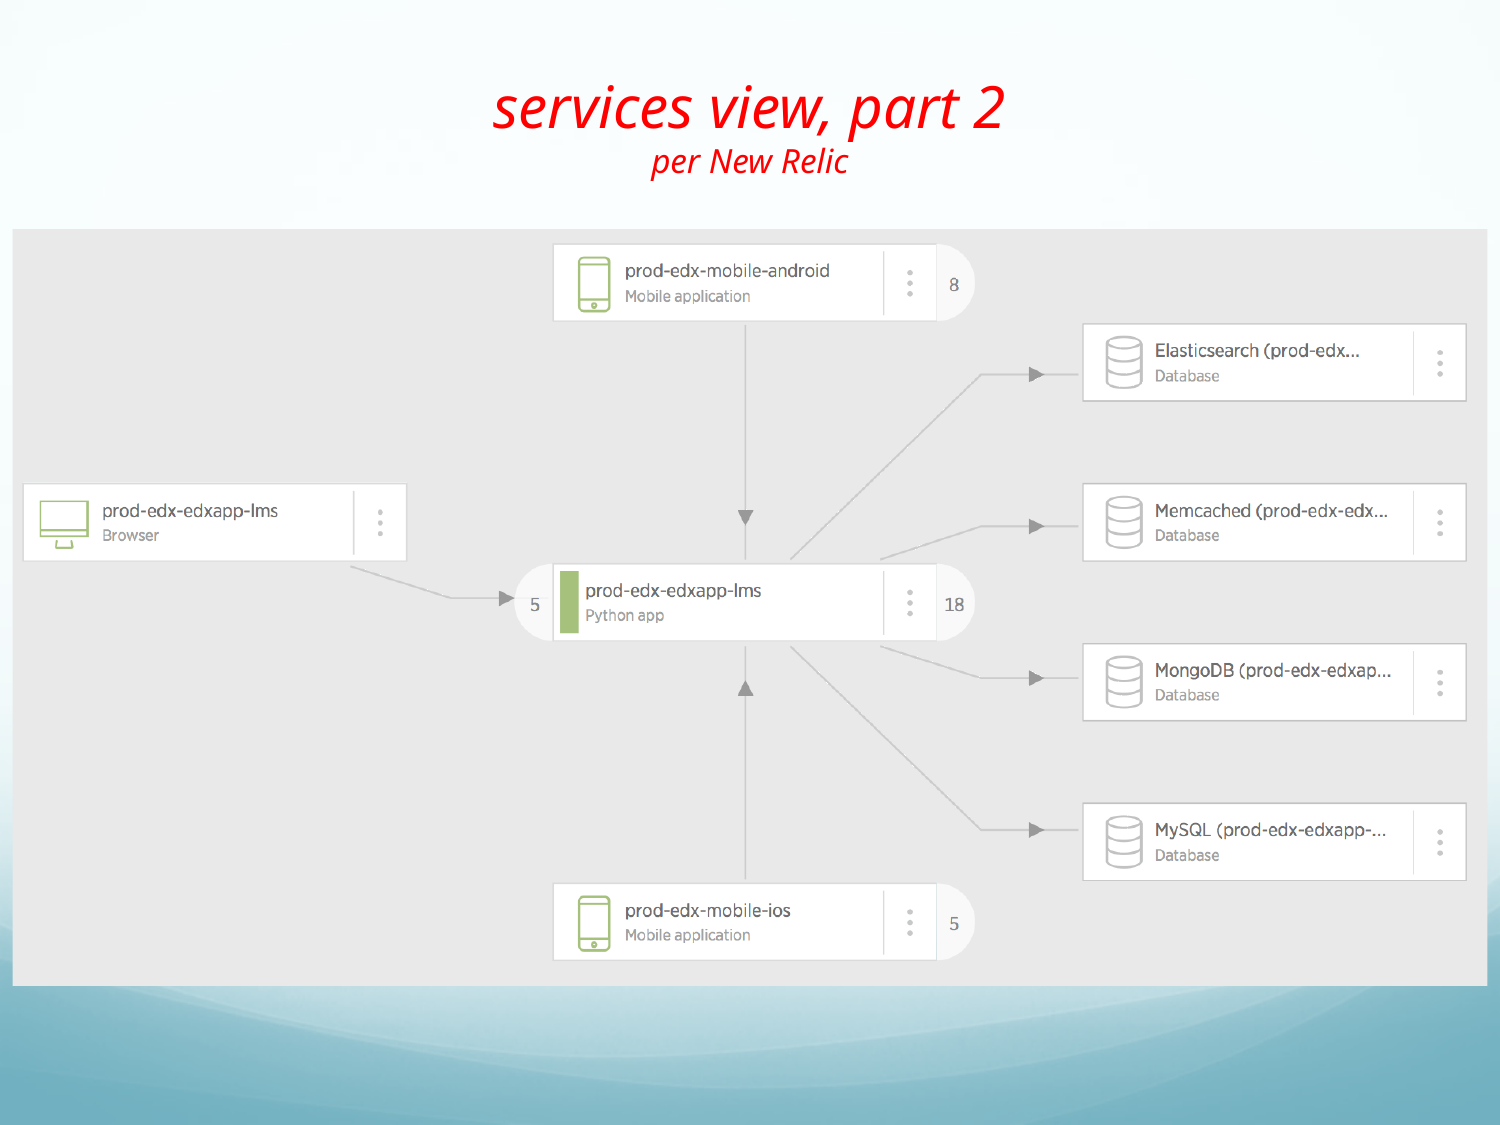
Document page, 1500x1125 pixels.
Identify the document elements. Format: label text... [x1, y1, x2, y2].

picture [11, 228, 1489, 987]
text_box services view, part 2 per New Relic [462, 62, 1038, 188]
